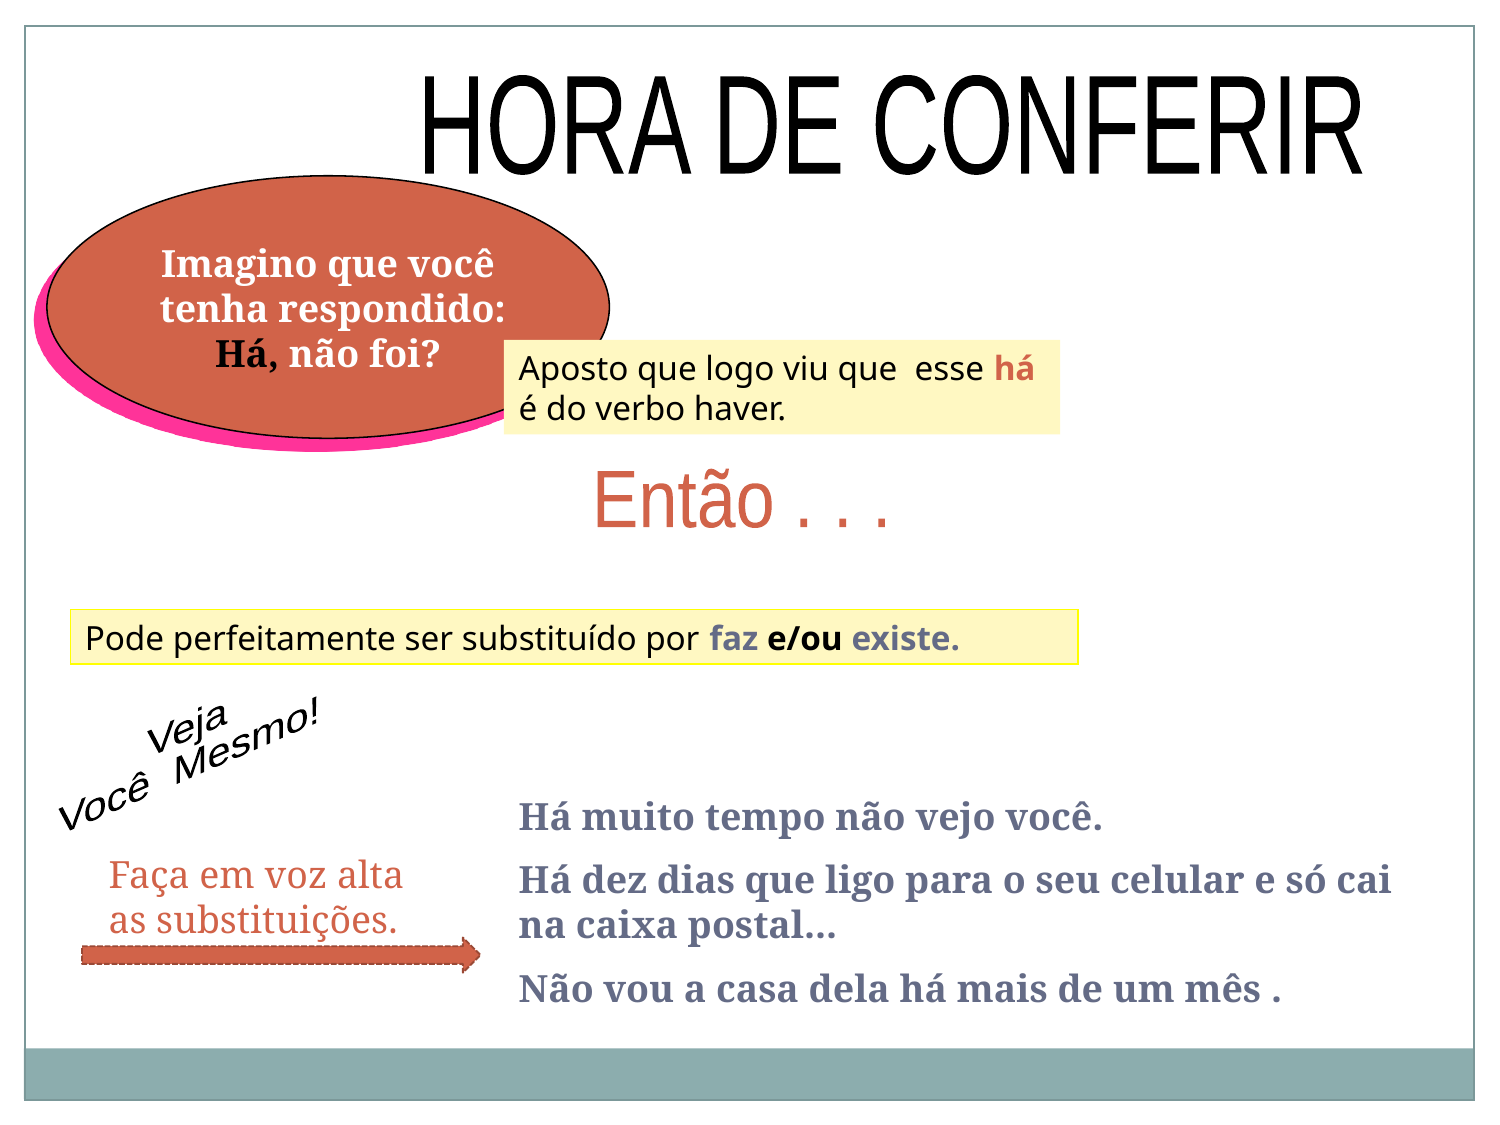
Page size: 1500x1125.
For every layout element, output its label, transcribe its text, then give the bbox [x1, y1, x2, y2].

text_box [81, 936, 481, 974]
text_box Faça em voz alta as substituições. [93, 843, 464, 946]
text_box Há muito tempo não vejo você. Há dez dias que ligo para o seu celular e só cai na caixa postal... Não vou a casa dela há mais de um mês . [503, 785, 1454, 1018]
text_box Veja Você Mesmo! [253, 718, 283, 751]
text_box Imagino que você tenha respondido: Há, não foi? [46, 175, 610, 439]
text_box Aposto que logo viu que esse há é do verbo haver. [503, 339, 1061, 435]
text_box Pode perfeitamente ser substituído por faz e/ou existe. [70, 609, 1079, 664]
